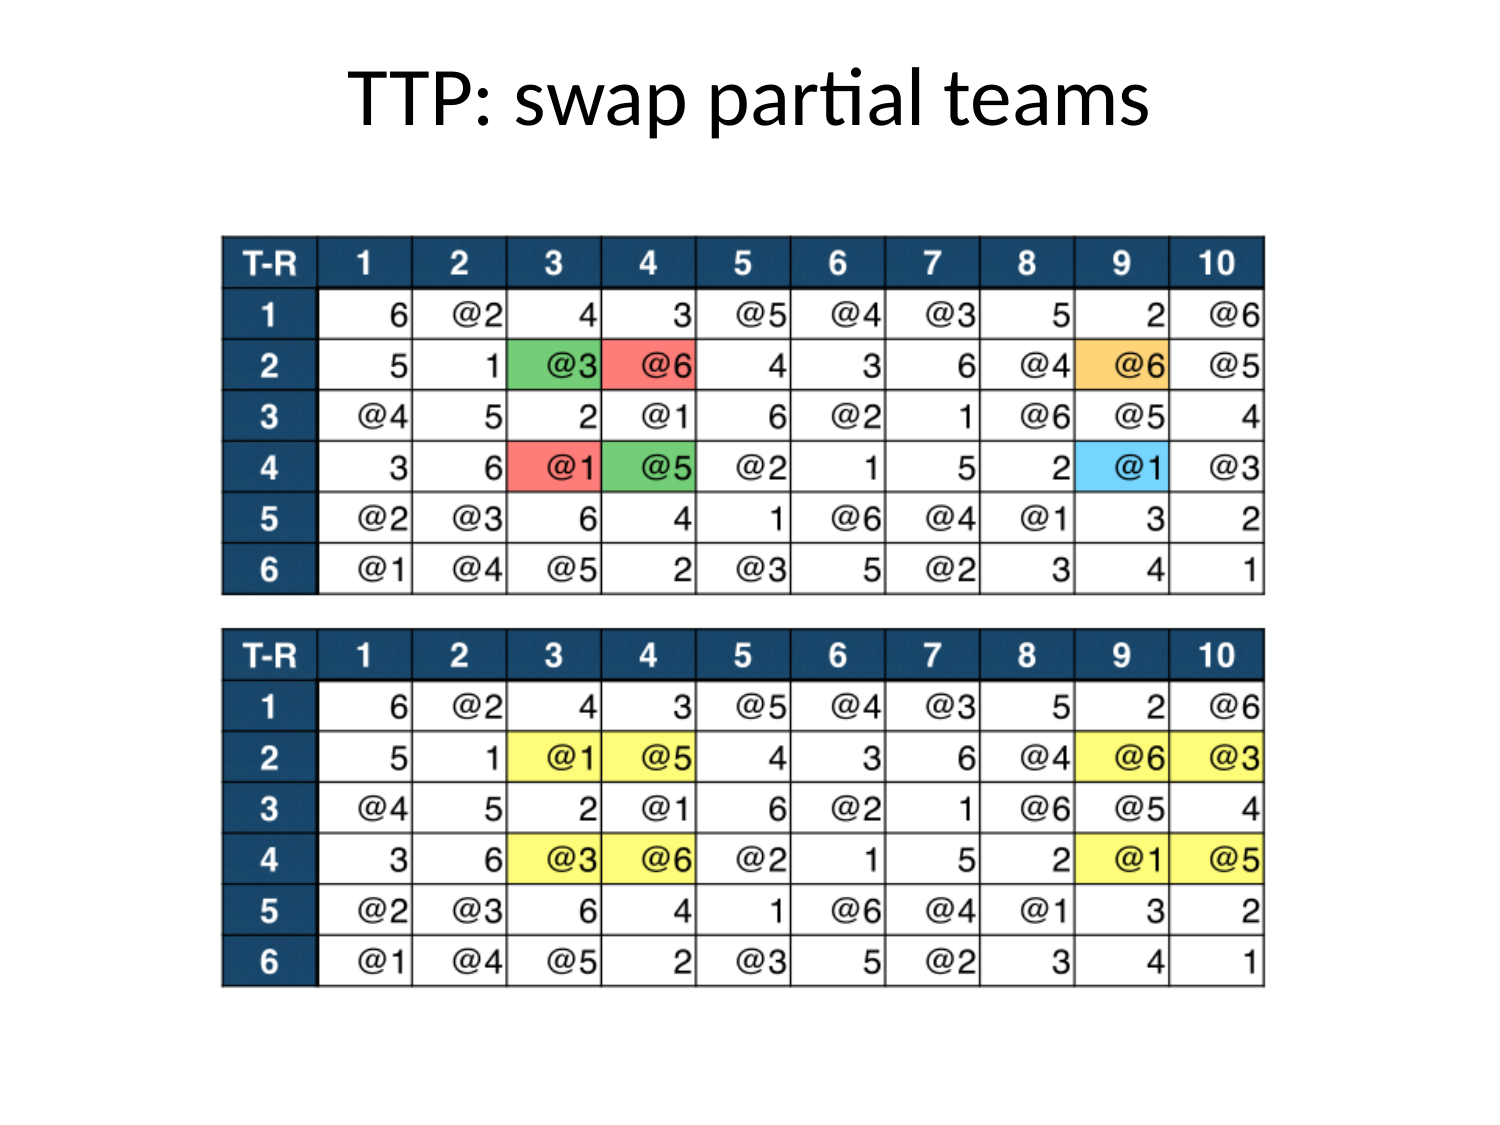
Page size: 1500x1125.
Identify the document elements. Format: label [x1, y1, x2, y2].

title [75, 38, 1425, 145]
picture [218, 231, 1271, 996]
list [30, 145, 1453, 1069]
